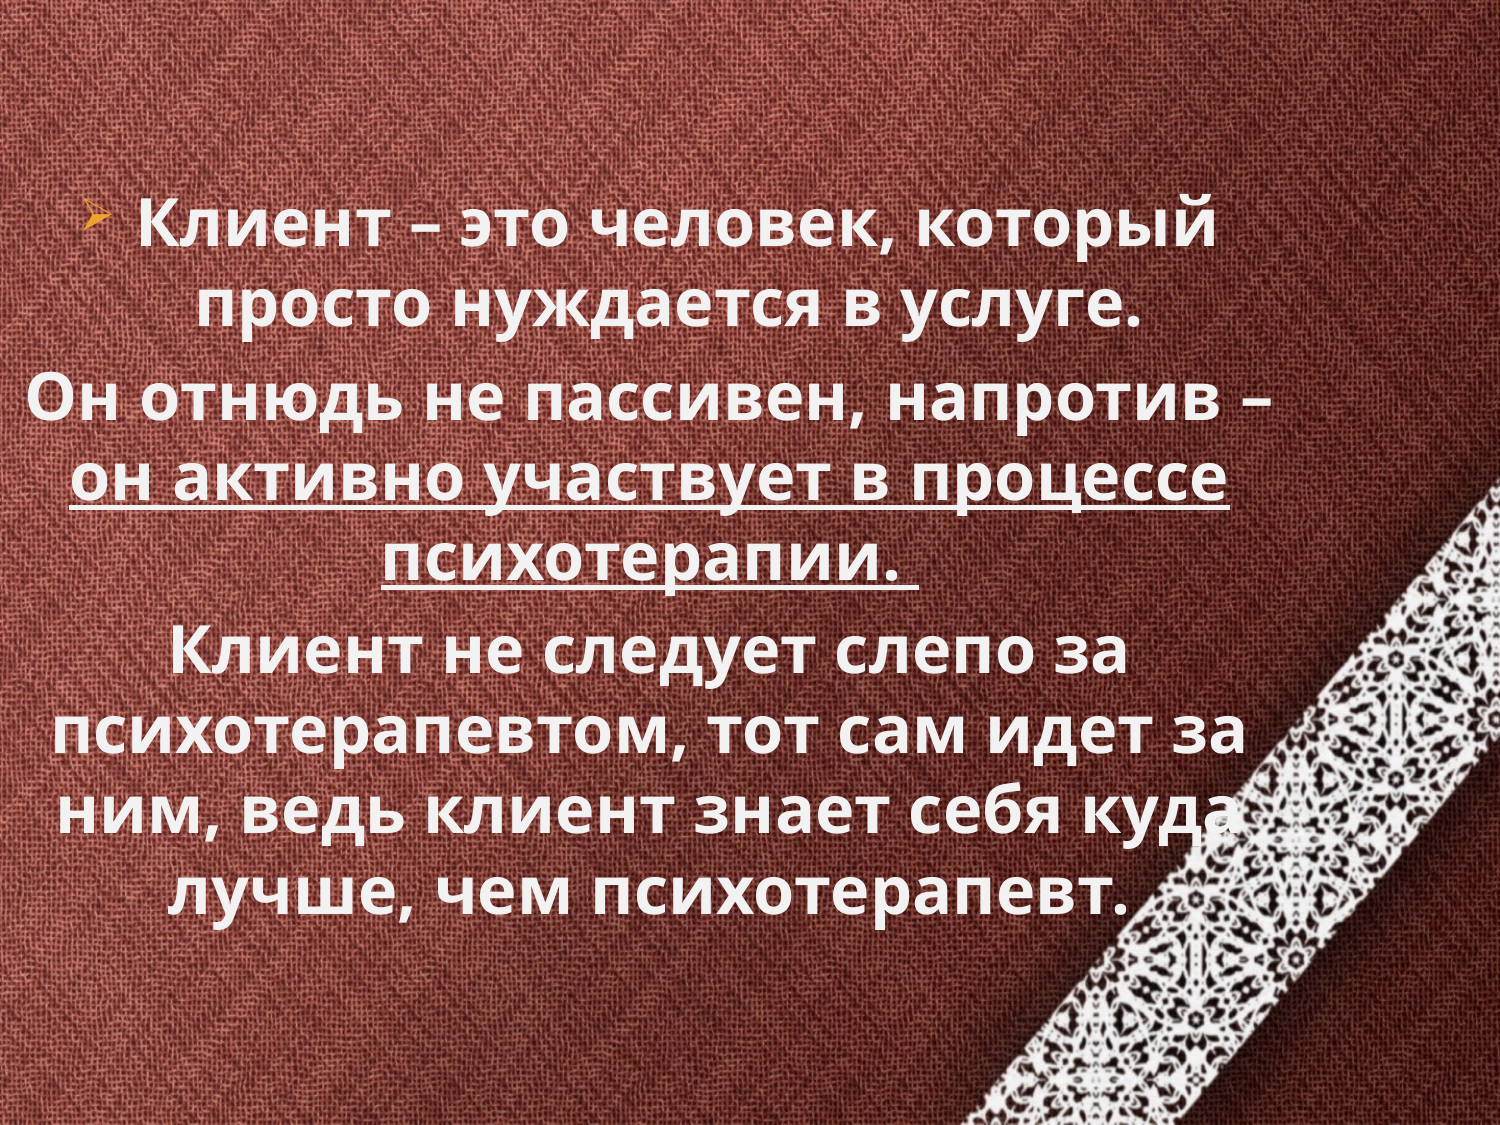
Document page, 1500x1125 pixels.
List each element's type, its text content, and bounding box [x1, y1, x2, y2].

picture [0, 0, 1500, 1125]
list Клиент – это человек, который просто нуждается в услуге. Он отнюдь не пассивен, напротив – он активно участвует в процессе психотерапии. Клиент не следует слепо за психотерапевтом, тот сам идет за ним, ведь клиент знает себя куда лучше, чем психотерапевт. [0, 172, 1300, 988]
